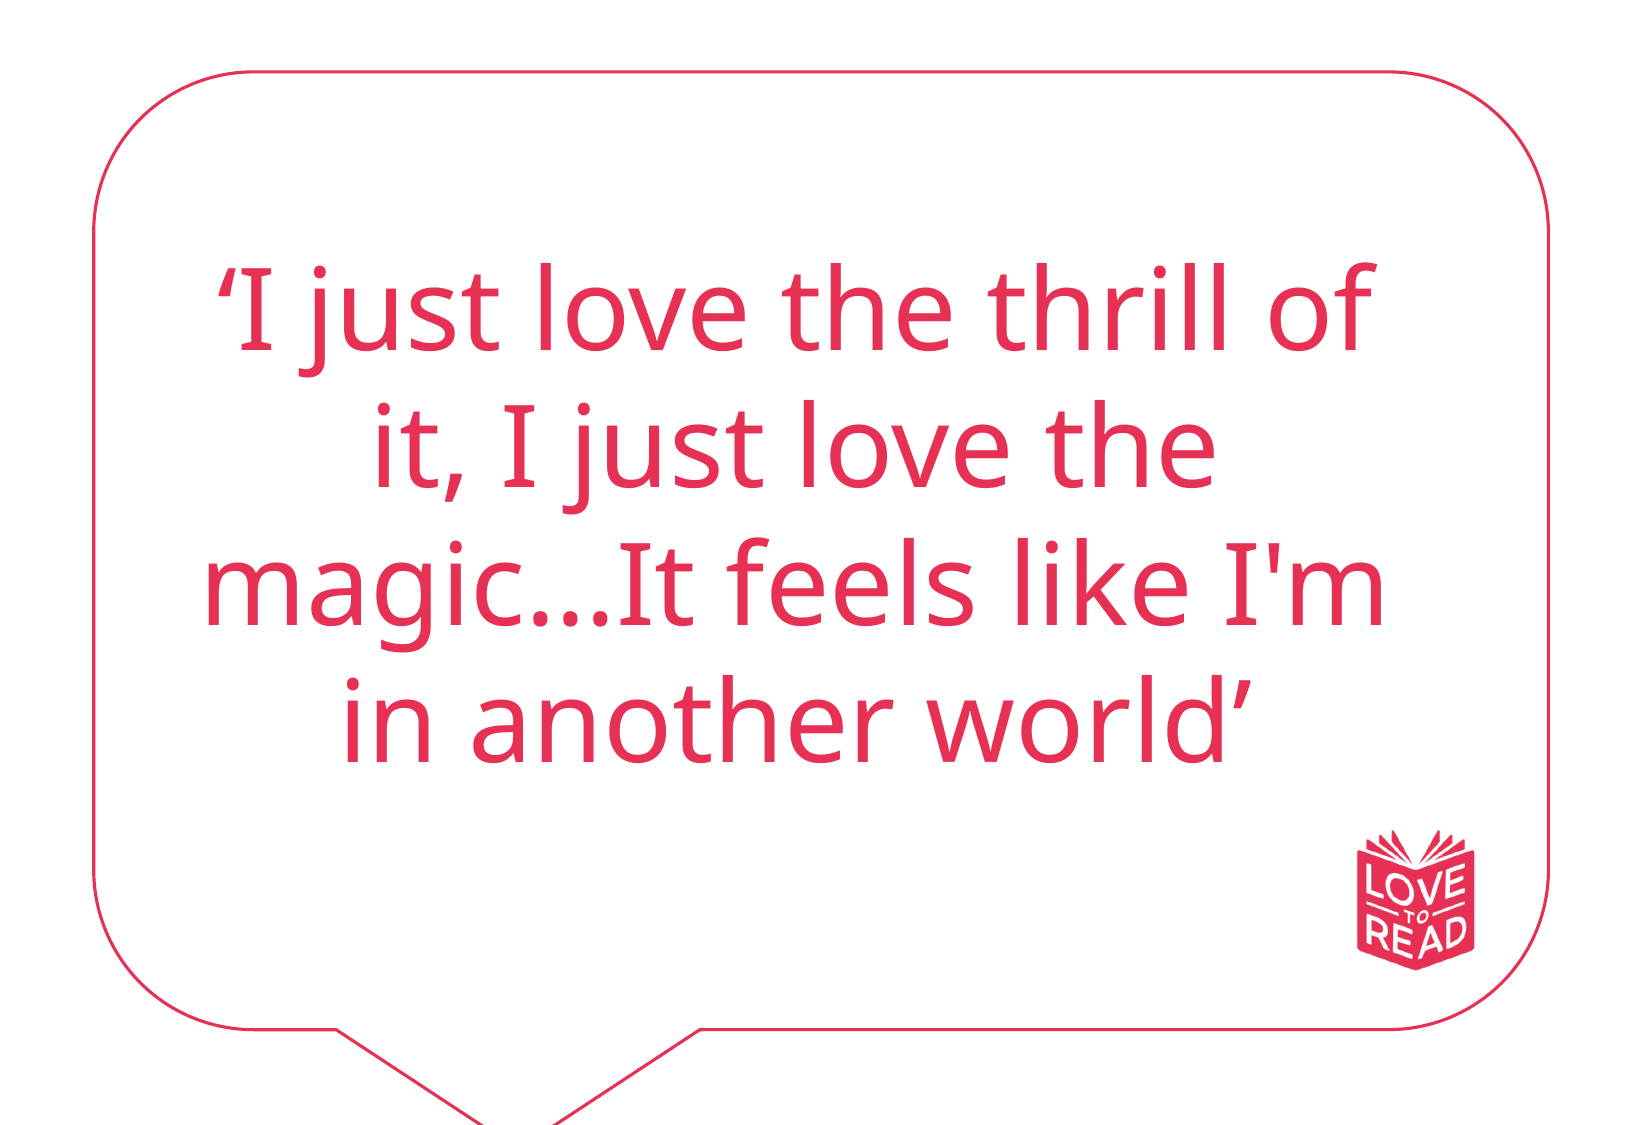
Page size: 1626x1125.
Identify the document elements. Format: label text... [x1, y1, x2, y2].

text_box ‘I just love the thrill of it, I just love the magic…It feels like I'm in another world’ [149, 228, 1441, 794]
picture [1355, 828, 1476, 973]
text_box [92, 70, 1550, 1125]
